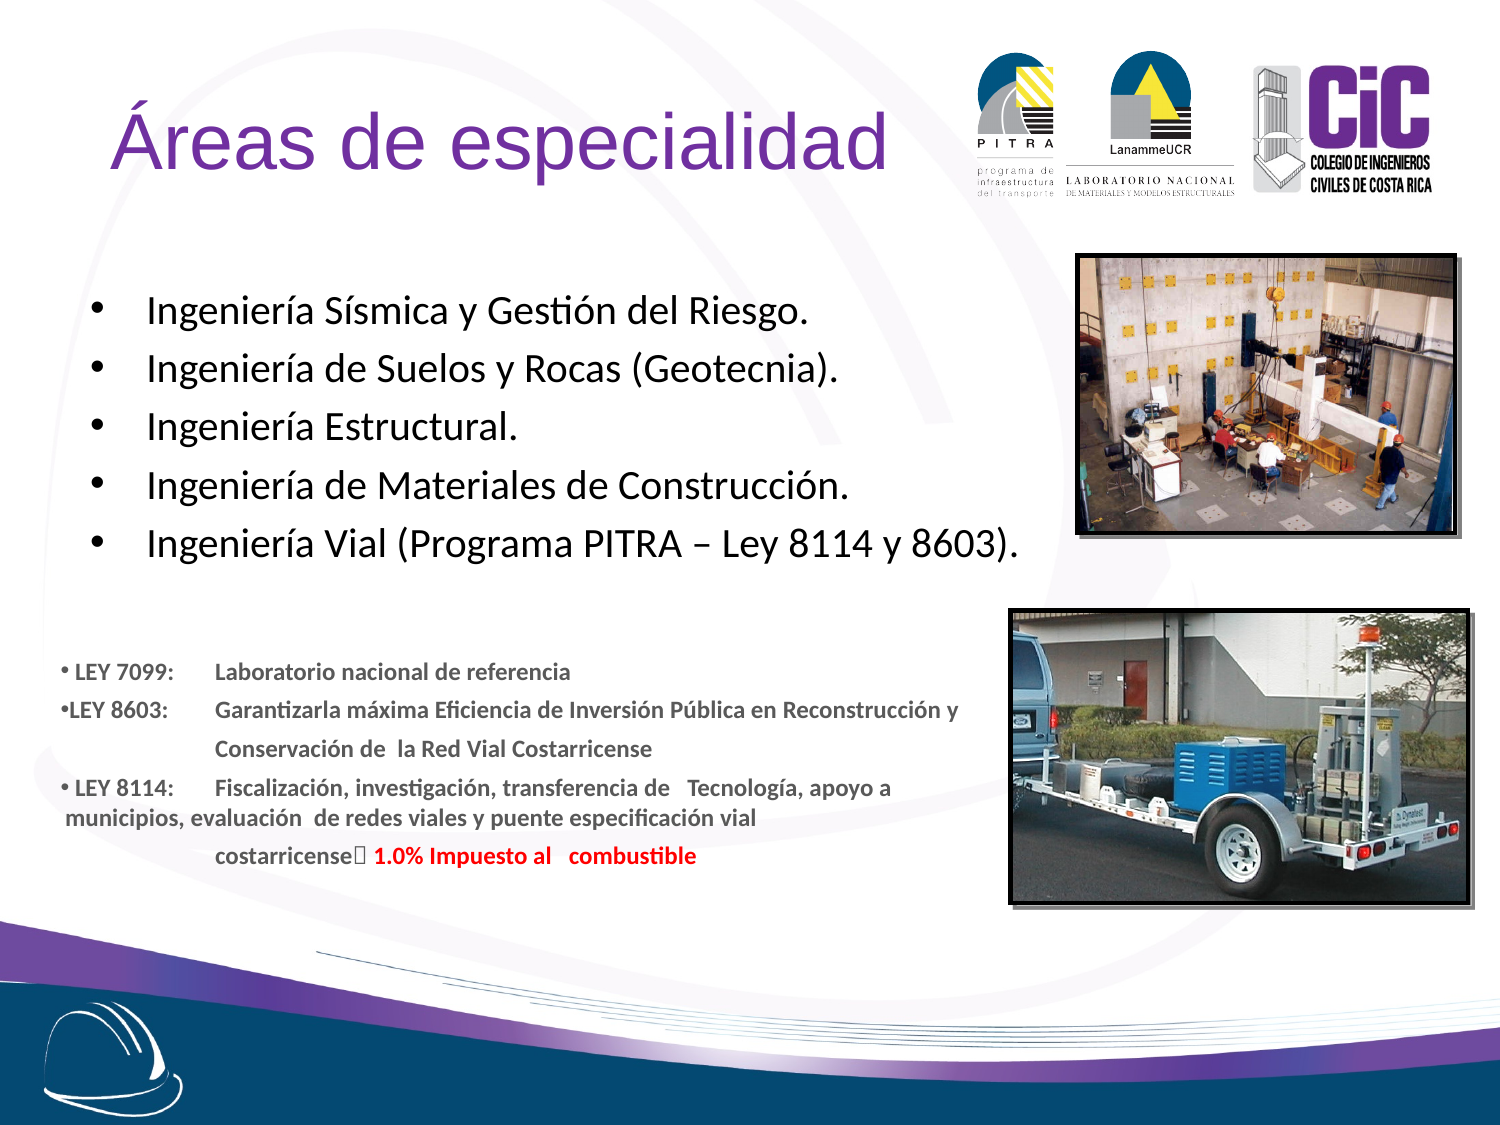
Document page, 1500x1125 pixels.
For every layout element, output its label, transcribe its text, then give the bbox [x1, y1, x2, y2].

list Ingeniería Sísmica y Gestión del Riesgo. Ingeniería de Suelos y Rocas (Geotecnia). Ingeniería Estructural. Ingeniería de Materiales de Construcción. Ingeniería Vial (Programa PITRA – Ley 8114 y 8603). [75, 275, 1113, 813]
text_box LEY 7099: Laboratorio nacional de referencia LEY 8603: Garantizarla máxima Eficiencia de Inversión Pública en Reconstrucción y Conservación de la Red Vial Costarricense LEY 8114: Fiscalización, investigación, transferencia de Tecnología, apoyo a municipios, evaluación de redes viales y puente especificación vial costarricense 1.0% Impuesto al combustible [50, 649, 1000, 912]
title Áreas de especialidad [37, 75, 963, 200]
picture [0, 0, 1500, 1125]
